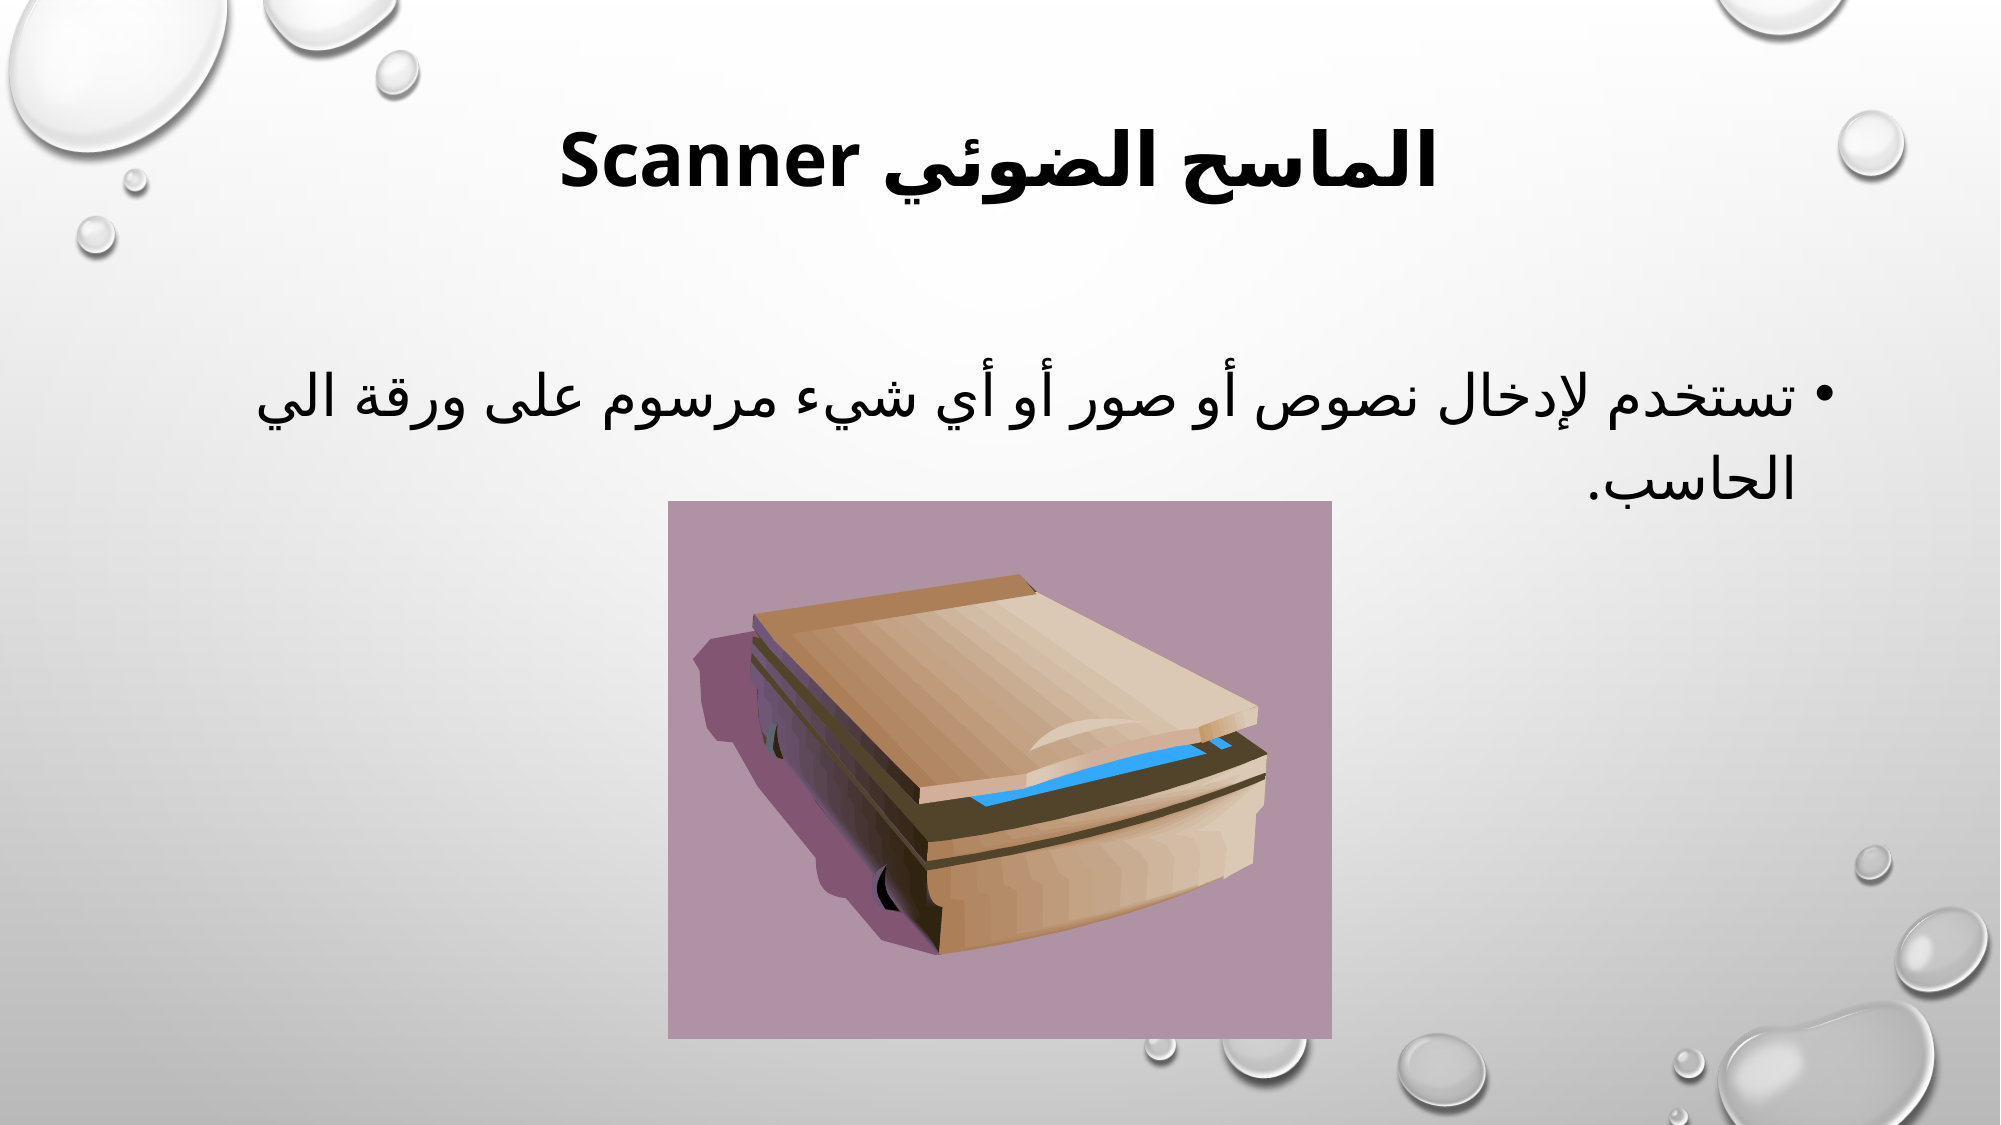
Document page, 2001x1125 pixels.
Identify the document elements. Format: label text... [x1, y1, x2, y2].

title الماسح الضوئي Scanner [149, 65, 1851, 248]
list تستخدم لإدخال نصوص أو صور أو أي شيء مرسوم على ورقة الي الحاسب. [149, 336, 1850, 950]
picture [0, 0, 2000, 1125]
